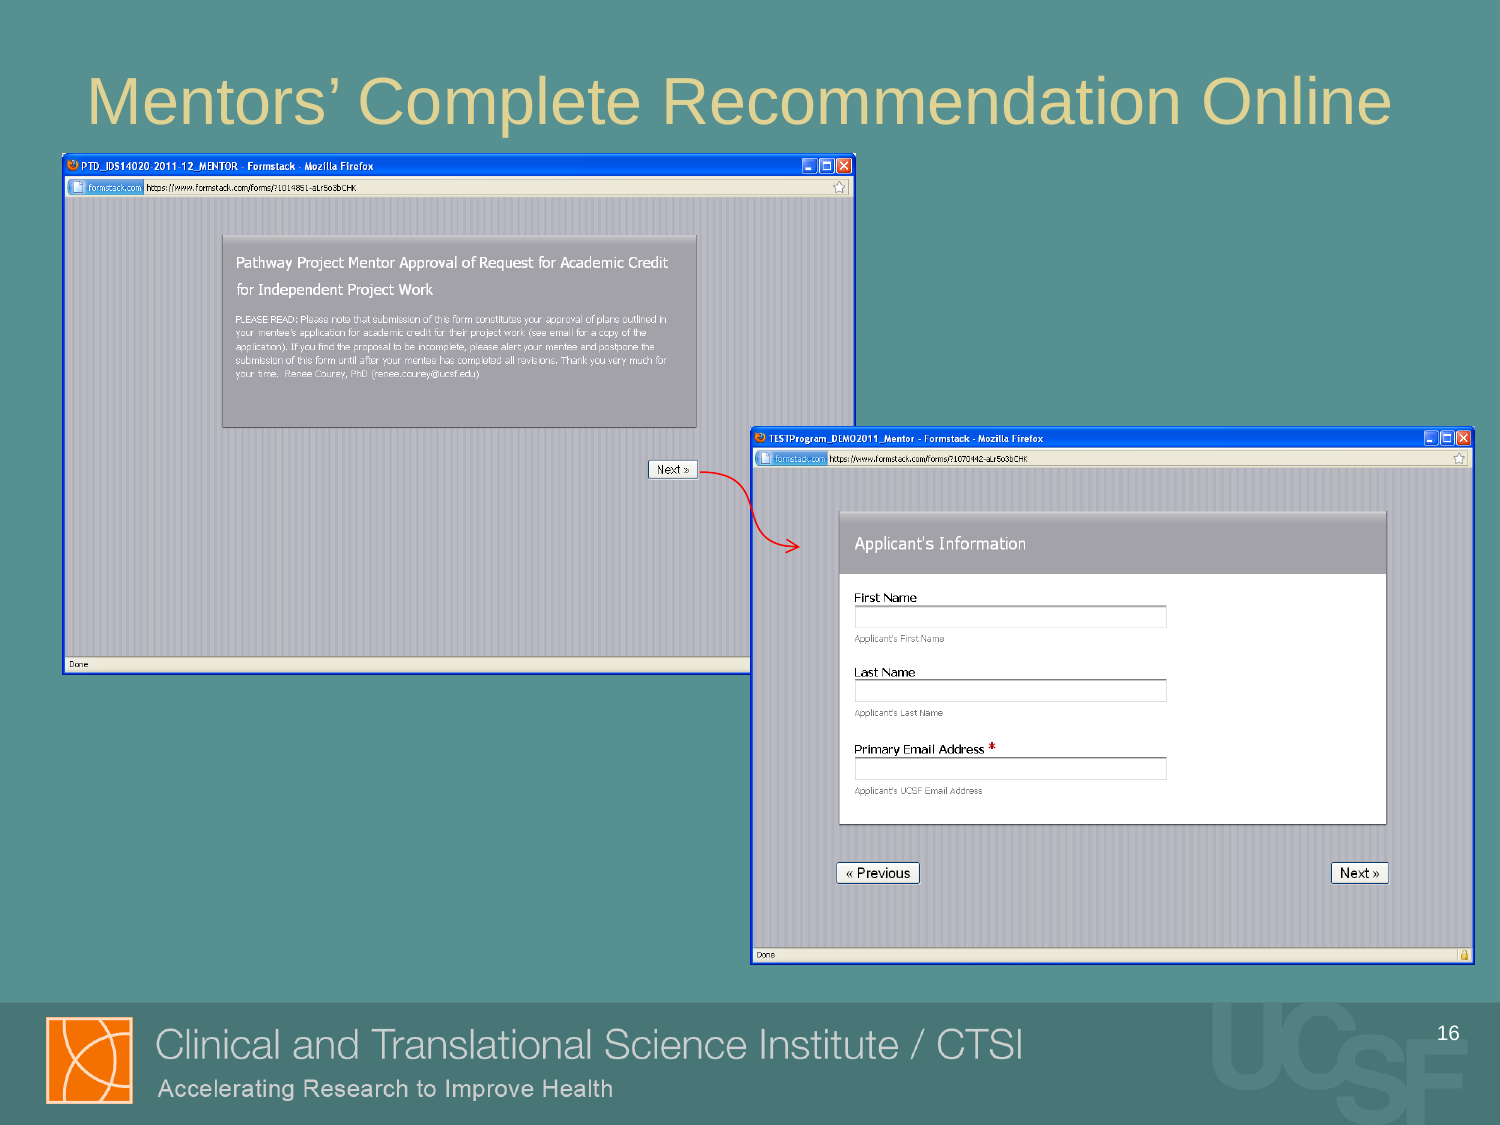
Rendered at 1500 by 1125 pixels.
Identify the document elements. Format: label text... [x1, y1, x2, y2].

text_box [699, 471, 801, 548]
title Mentors’ Complete Recommendation Online [0, 50, 1500, 213]
slide_number 16 [1175, 1012, 1475, 1063]
picture [62, 153, 1475, 965]
picture [0, 1002, 1500, 1125]
